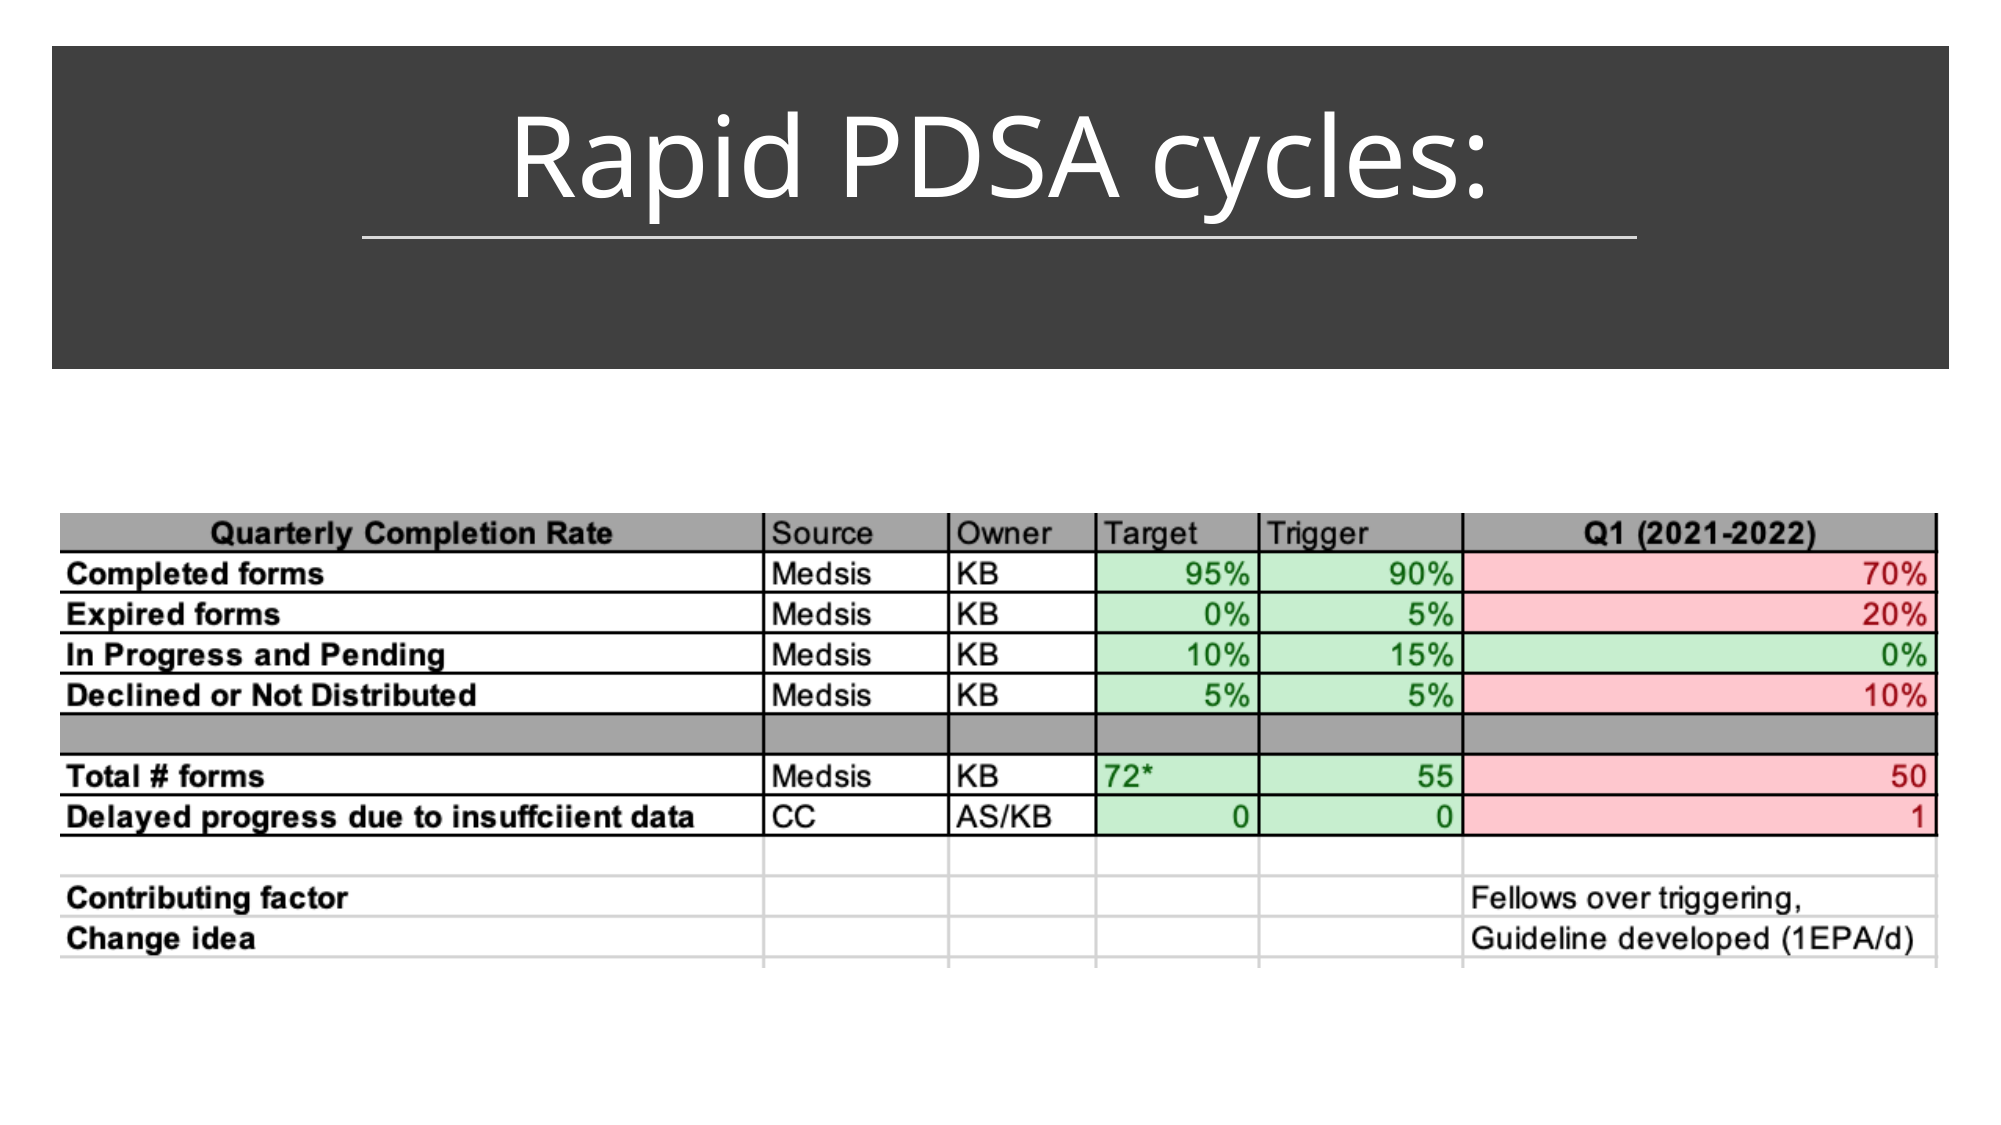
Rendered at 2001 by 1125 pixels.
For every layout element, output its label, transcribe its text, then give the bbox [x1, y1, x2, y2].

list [52, 511, 1939, 969]
text_box [61, 55, 1939, 360]
title Rapid PDSA cycles: [86, 76, 1914, 230]
